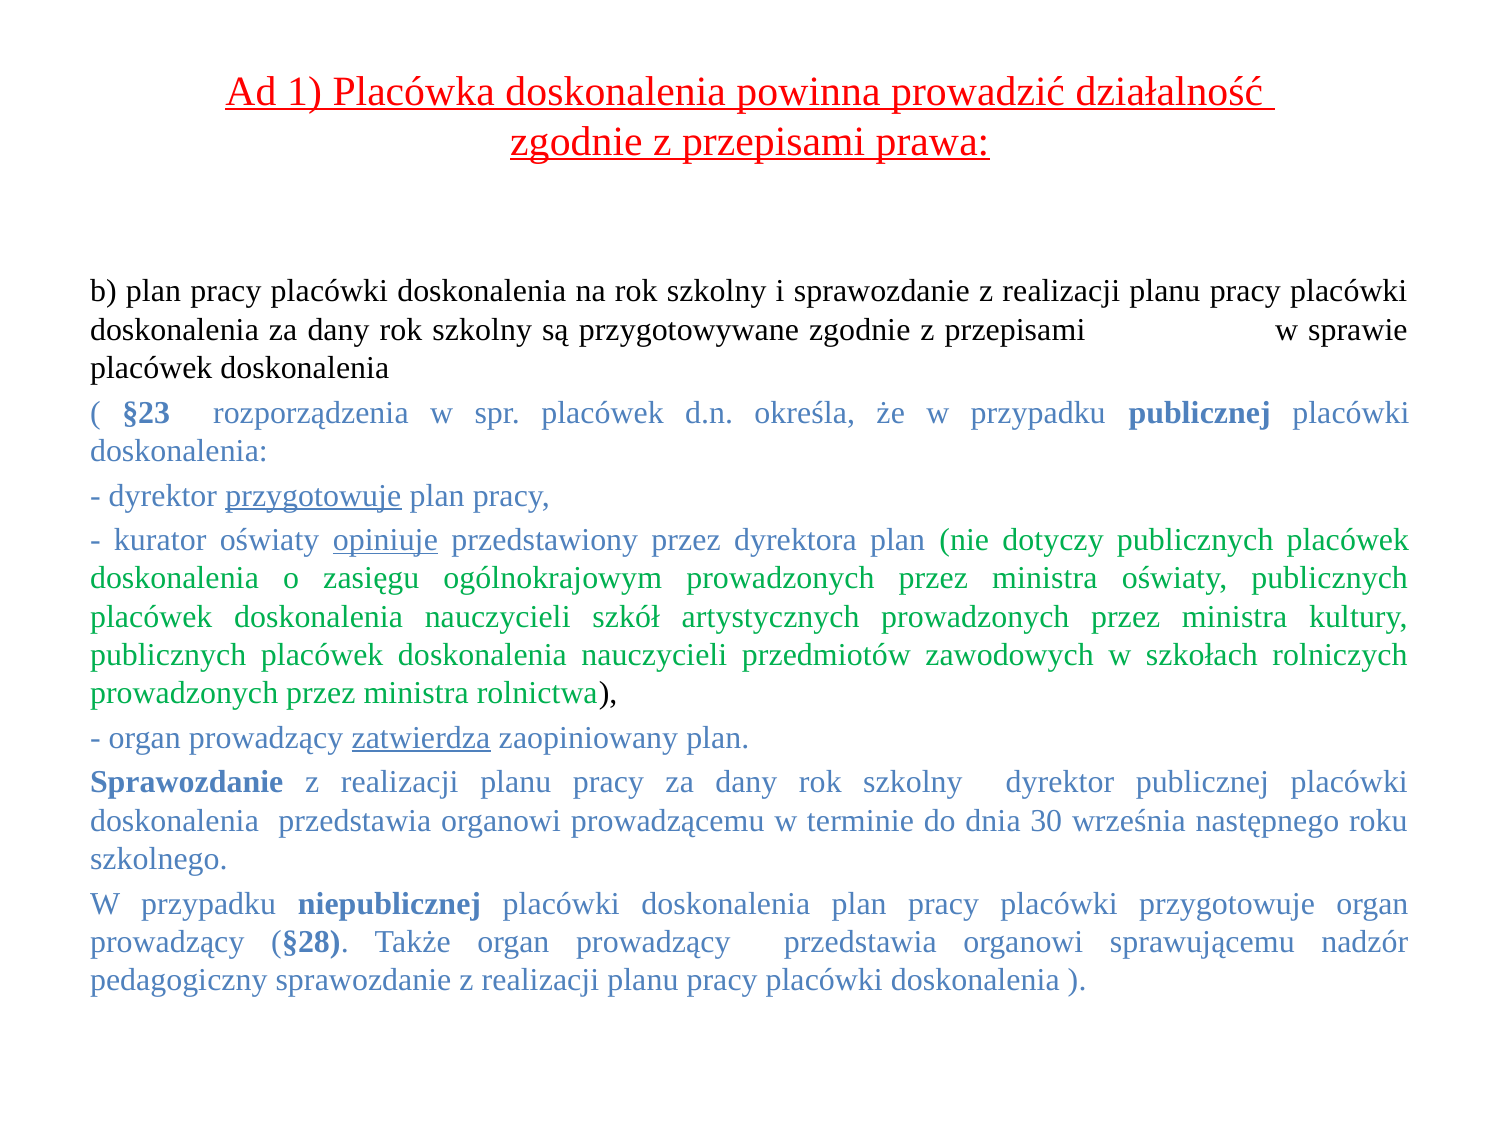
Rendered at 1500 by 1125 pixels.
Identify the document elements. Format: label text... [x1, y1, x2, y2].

title Ad 1) Placówka doskonalenia powinna prowadzić działalność zgodnie z przepisami prawa: [75, 45, 1425, 233]
list b) plan pracy placówki doskonalenia na rok szkolny i sprawozdanie z realizacji planu pracy placówki doskonalenia za dany rok szkolny są przygotowywane zgodnie z przepisami w sprawie placówek doskonalenia ( §23 rozporządzenia w spr. placówek d.n. określa, że w przypadku publicznej placówki doskonalenia: - dyrektor przygotowuje plan pracy, - kurator oświaty opiniuje przedstawiony przez dyrektora plan (nie dotyczy publicznych placówek doskonalenia o zasięgu ogólnokrajowym prowadzonych przez ministra oświaty, publicznych placówek doskonalenia nauczycieli szkół artystycznych prowadzonych przez ministra kultury, publicznych placówek doskonalenia nauczycieli przedmiotów zawodowych w szkołach rolniczych prowadzonych przez ministra rolnictwa), - organ prowadzący zatwierdza zaopiniowany plan. Sprawozdanie z realizacji planu pracy za dany rok szkolny dyrektor publicznej placówki doskonalenia przedstawia organowi prowadzącemu w terminie do dnia 30 września następnego roku szkolnego. W przypadku niepublicznej placówki doskonalenia plan pracy placówki przygotowuje organ prowadzący (§28). Także organ prowadzący przedstawia organowi sprawującemu nadzór pedagogiczny sprawozdanie z realizacji planu pracy placówki doskonalenia ). [75, 262, 1425, 1005]
